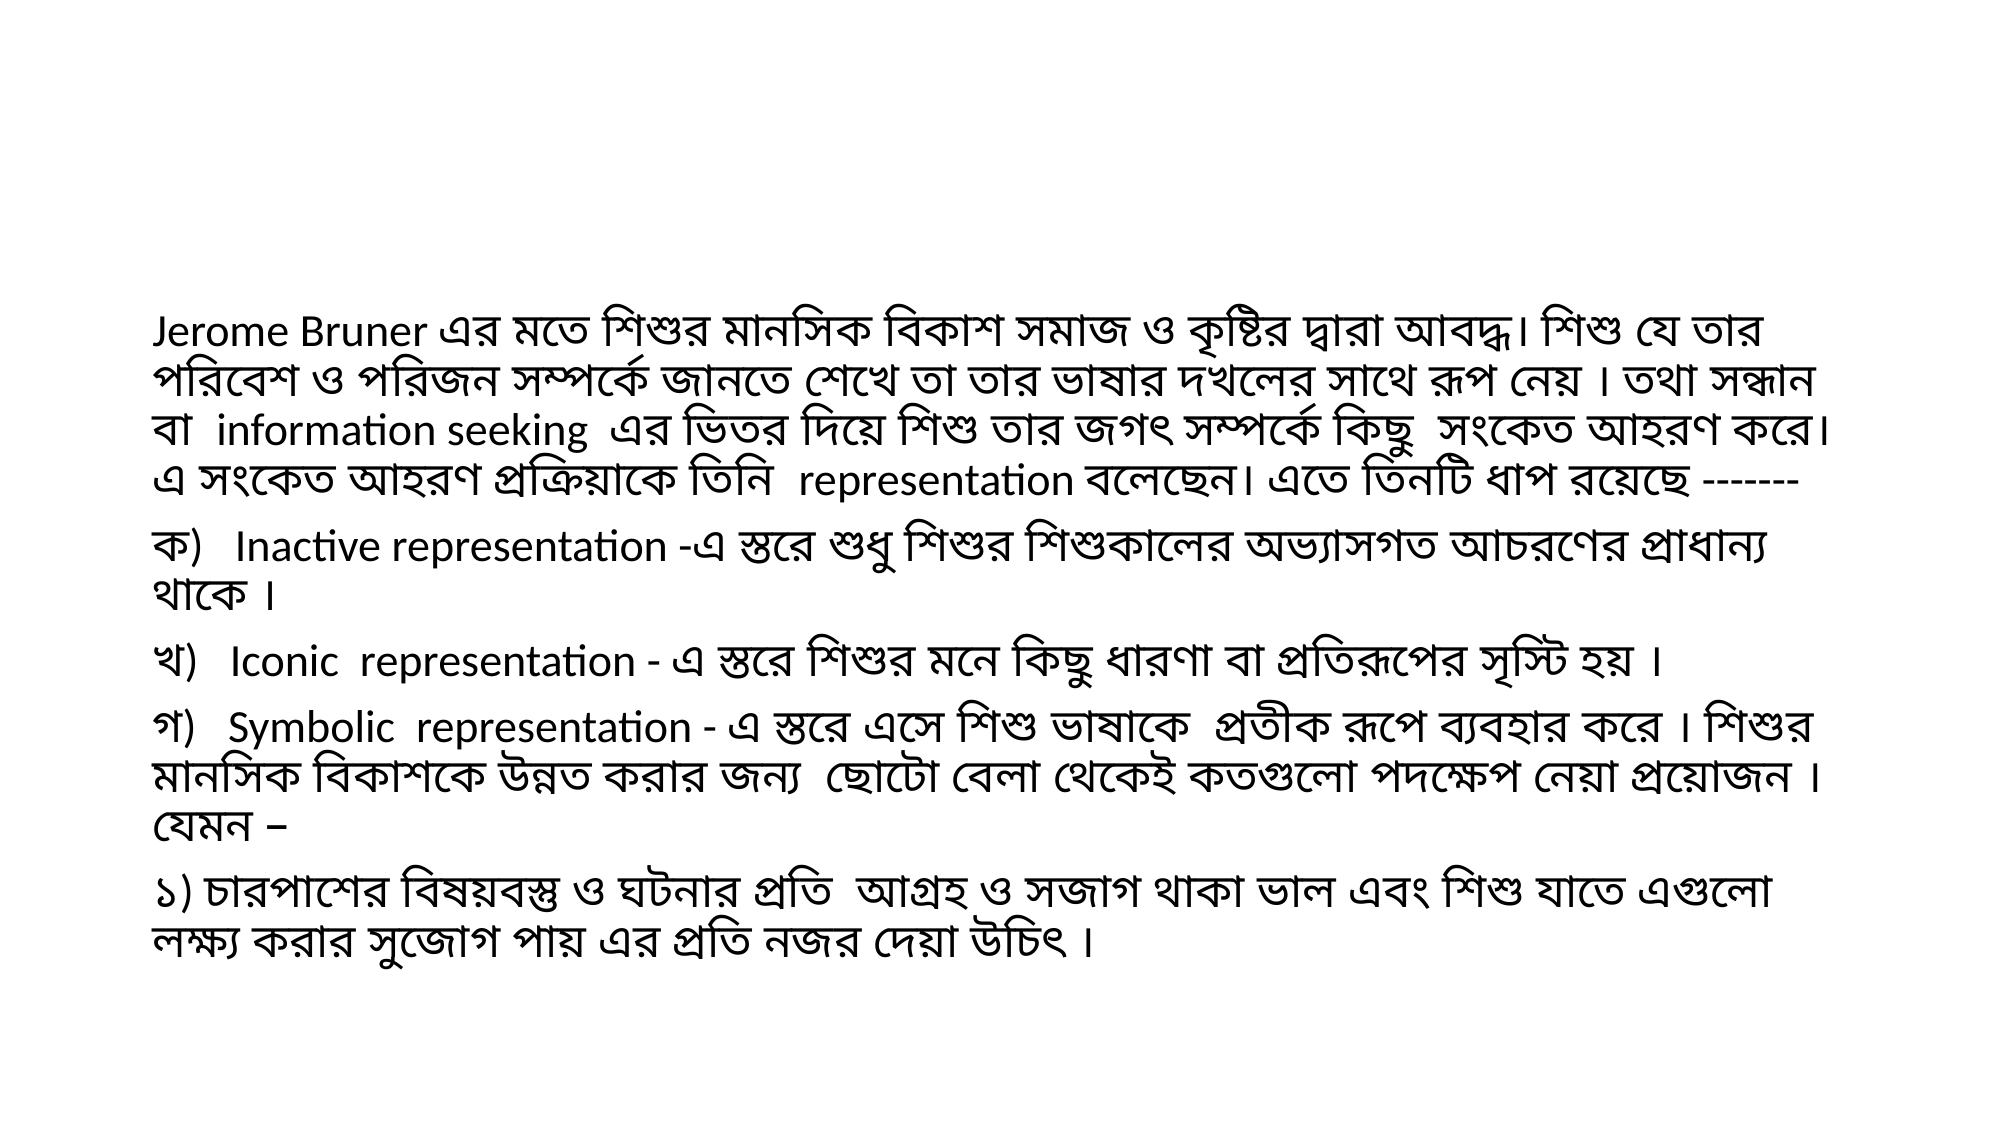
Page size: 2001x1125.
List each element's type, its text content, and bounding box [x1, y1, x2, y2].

list Jerome Bruner এর মতে শিশুর মানসিক বিকাশ সমাজ ও কৃষ্টির দ্বারা আবদ্ধ। শিশু যে তার পরিবেশ ও পরিজন সম্পর্কে জানতে শেখে তা তার ভাষার দখলের সাথে রূপ নেয় । তথা সন্ধান বা information seeking এর ভিতর দিয়ে শিশু তার জগৎ সম্পর্কে কিছু সংকেত আহরণ করে। এ সংকেত আহরণ প্রক্রিয়াকে তিনি representation বলেছেন। এতে তিনটি ধাপ রয়েছে ------- ক) Inactive representation -এ স্তরে শুধু শিশুর শিশুকালের অভ্যাসগত আচরণের প্রাধান্য থাকে । খ) Iconic representation - এ স্তরে শিশুর মনে কিছু ধারণা বা প্রতিরূপের সৃস্টি হয় । গ) Symbolic representation - এ স্তরে এসে শিশু ভাষাকে প্রতীক রূপে ব্যবহার করে । শিশুর মানসিক বিকাশকে উন্নত করার জন্য ছোটো বেলা থেকেই কতগুলো পদক্ষেপ নেয়া প্রয়োজন । যেমন – ১) চারপাশের বিষয়বস্তু ও ঘটনার প্রতি আগ্রহ ও সজাগ থাকা ভাল এবং শিশু যাতে এগুলো লক্ষ্য করার সুজোগ পায় এর প্রতি নজর দেয়া উচিৎ । [137, 299, 1863, 1014]
